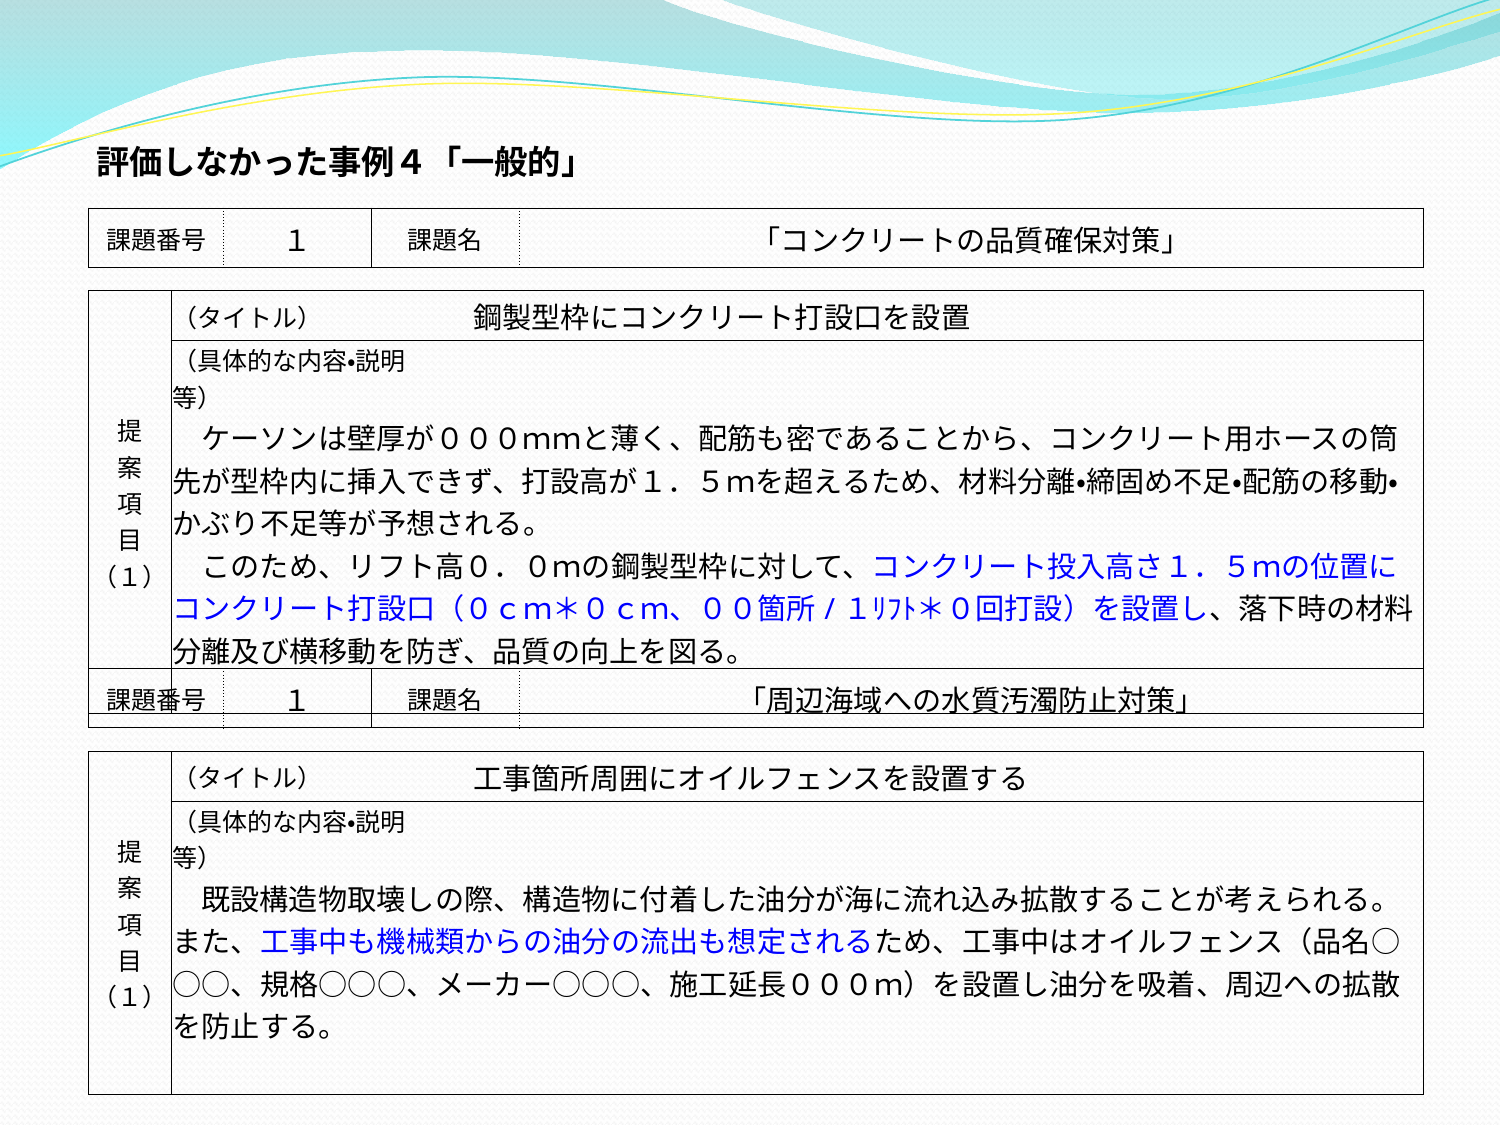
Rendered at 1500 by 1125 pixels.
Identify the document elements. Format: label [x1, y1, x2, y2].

text_box [0, 100, 693, 222]
table_cell [1107, 95, 1130, 99]
table_cell [50, 95, 76, 99]
table_header [172, 752, 1423, 801]
table_cell [1080, 95, 1106, 99]
table_cell [1255, 95, 1281, 99]
table_cell [907, 95, 931, 99]
table_cell [1006, 95, 1032, 99]
table_cell [1282, 95, 1308, 100]
table_cell [124, 95, 145, 100]
table_cell [97, 95, 123, 99]
table_cell [932, 95, 951, 100]
table_cell [952, 95, 978, 99]
table_header [89, 291, 171, 668]
table_header [172, 291, 1423, 340]
table_cell [1214, 94, 1254, 99]
table_cell [172, 802, 1423, 1094]
table_cell [1033, 95, 1052, 99]
table_cell [172, 341, 1423, 668]
table_cell [23, 95, 49, 99]
table_header [89, 209, 371, 267]
table_cell [3, 95, 22, 99]
table_cell [1309, 95, 1328, 99]
table_header [89, 752, 171, 1094]
table_cell [979, 95, 1005, 99]
table_cell [77, 95, 96, 99]
table_header [372, 209, 1423, 267]
table_header [89, 669, 371, 727]
table_header [372, 669, 1423, 727]
table_cell [1053, 95, 1079, 99]
